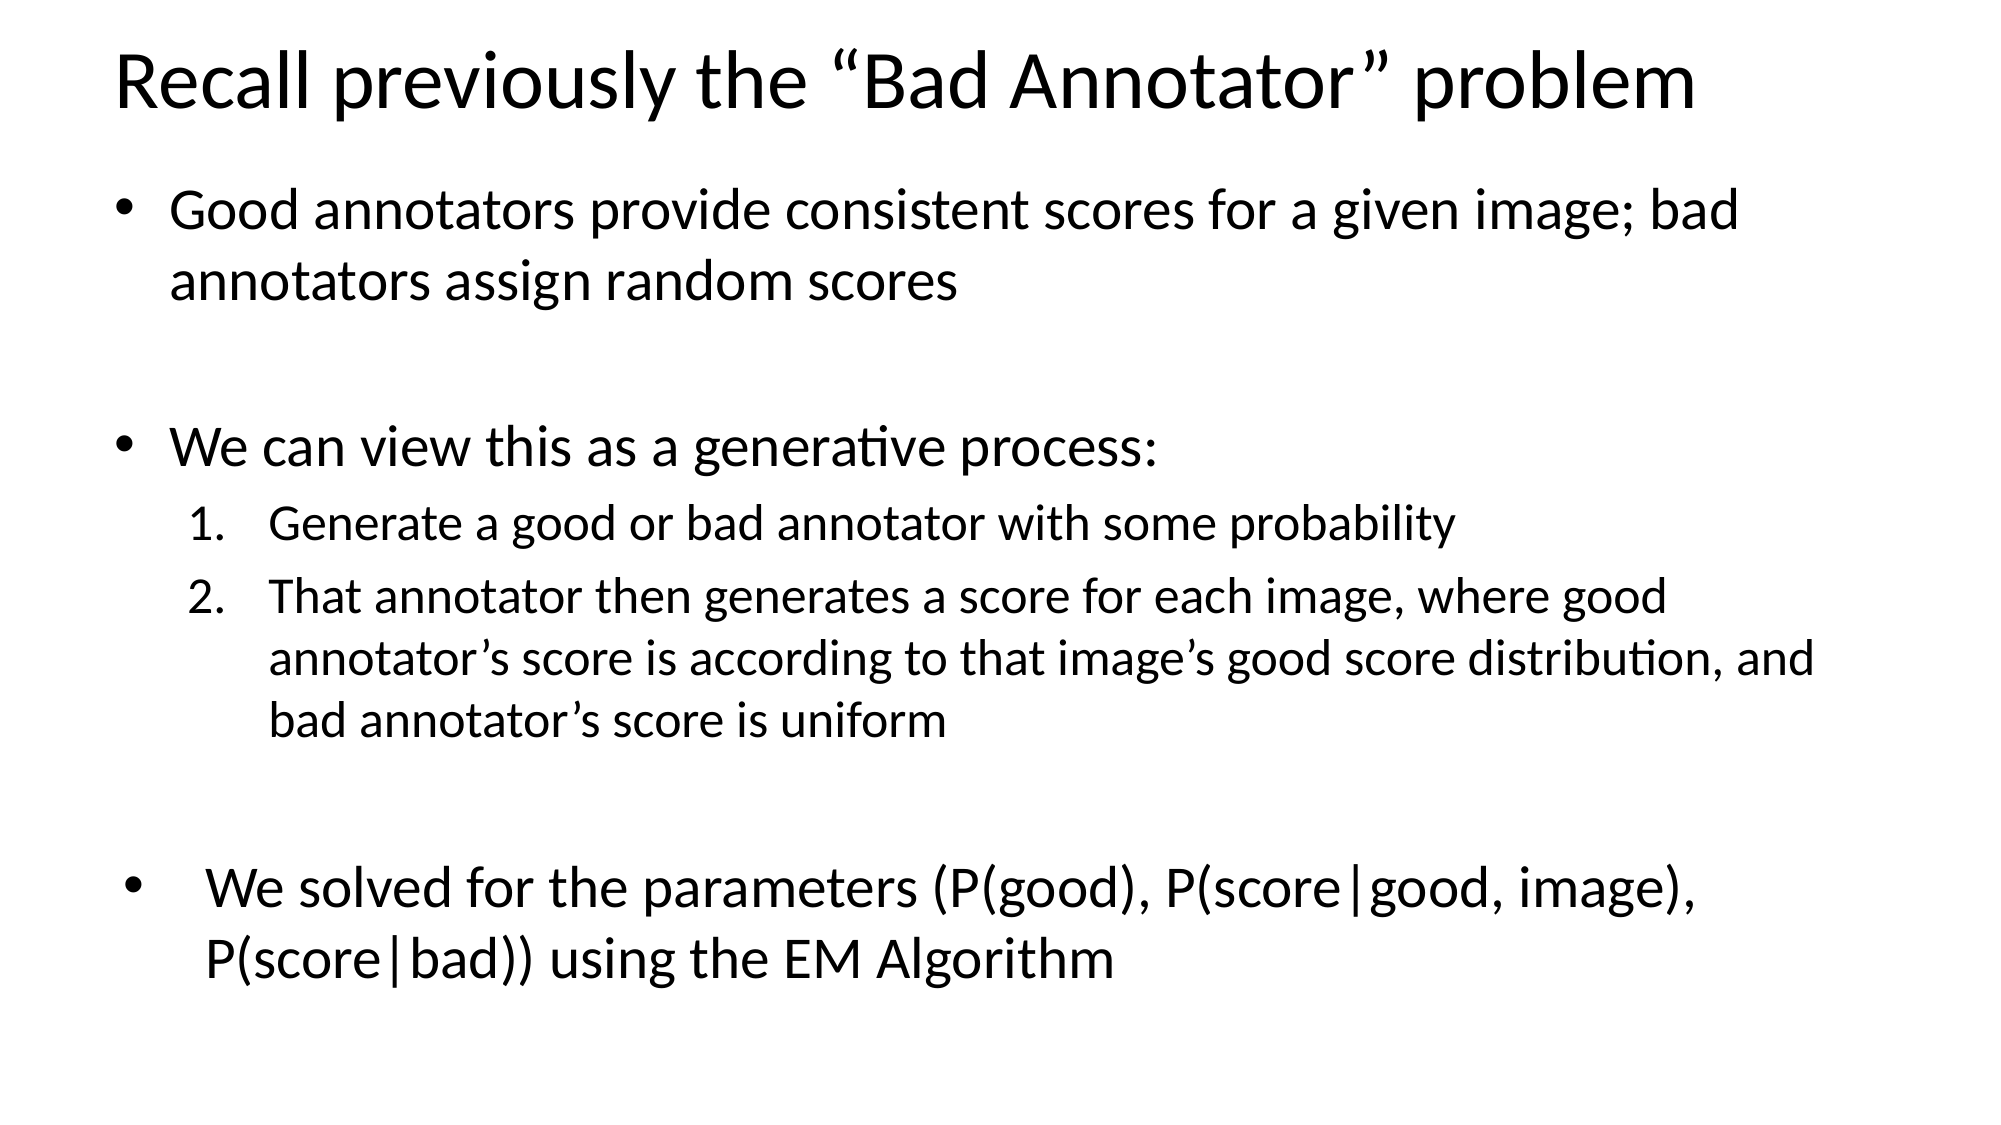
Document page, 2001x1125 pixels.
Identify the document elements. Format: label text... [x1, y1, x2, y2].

list Good annotators provide consistent scores for a given image; bad annotators assign random scores We can view this as a generative process: Generate a good or bad annotator with some probability That annotator then generates a score for each image, where good annotator’s score is according to that image’s good score distribution, and bad annotator’s score is uniform We solved for the parameters (P(good), P(score|good, image), P(score|bad)) using the EM Algorithm [99, 162, 1900, 1005]
title Recall previously the “Bad Annotator” problem [99, 0, 1900, 150]
